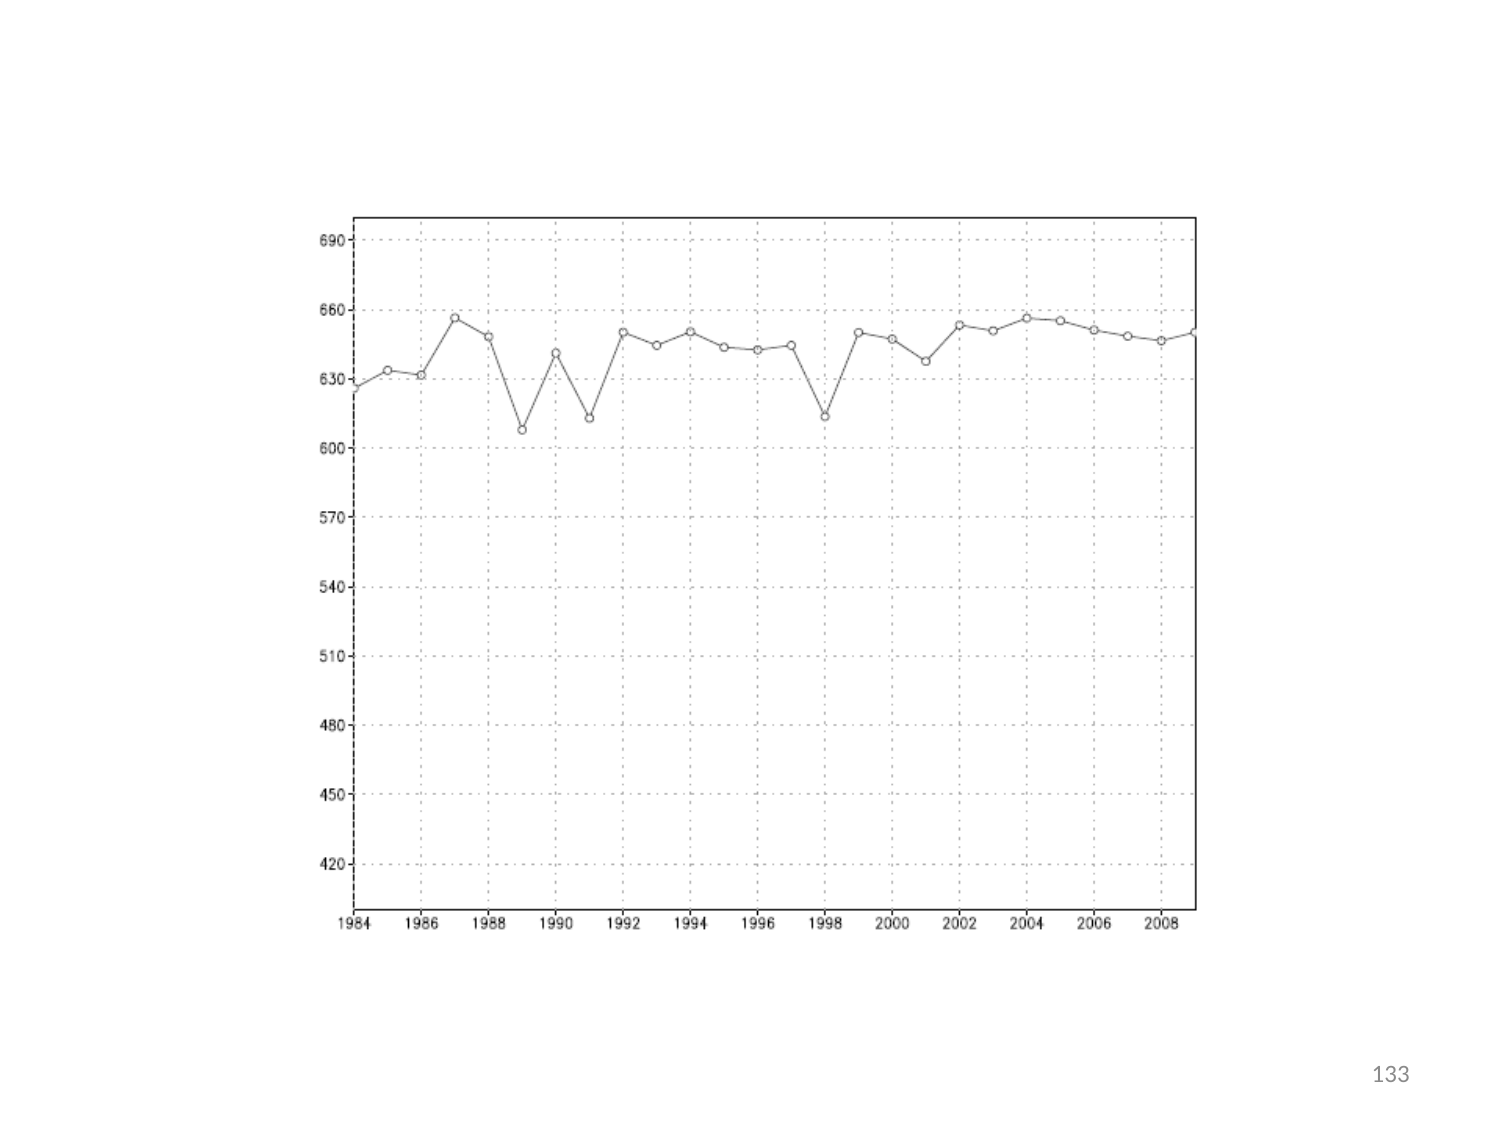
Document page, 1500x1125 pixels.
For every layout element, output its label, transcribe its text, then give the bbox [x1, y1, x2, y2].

slide_number 133 [1074, 1042, 1425, 1103]
picture [300, 186, 1200, 939]
